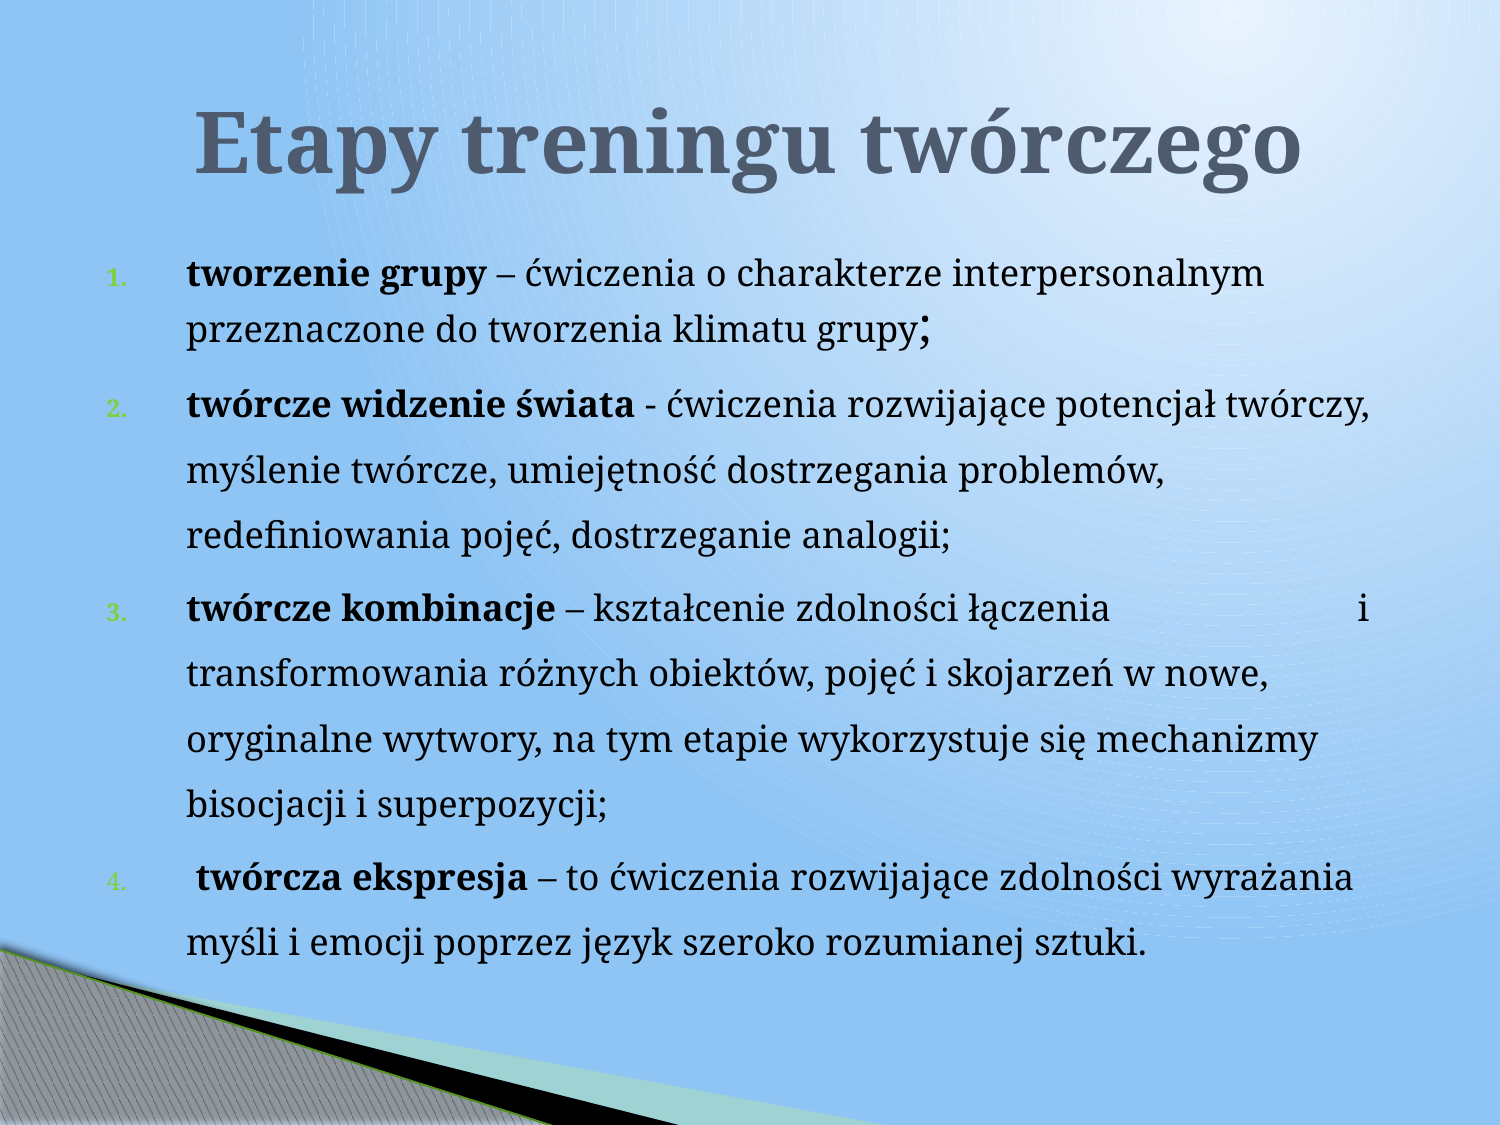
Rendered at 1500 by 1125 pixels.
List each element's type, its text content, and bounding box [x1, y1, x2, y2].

title Etapy treningu twórczego [75, 45, 1425, 233]
list tworzenie grupy – ćwiczenia o charakterze interpersonalnym przeznaczone do tworzenia klimatu grupy; twórcze widzenie świata - ćwiczenia rozwijające potencjał twórczy, myślenie twórcze, umiejętność dostrzegania problemów, redefiniowania pojęć, dostrzeganie analogii; twórcze kombinacje – kształcenie zdolności łączenia i transformowania różnych obiektów, pojęć i skojarzeń w nowe, oryginalne wytwory, na tym etapie wykorzystuje się mechanizmy bisocjacji i superpozycji; twórcza ekspresja – to ćwiczenia rozwijające zdolności wyrażania myśli i emocji poprzez język szeroko rozumianej sztuki. [75, 243, 1425, 986]
